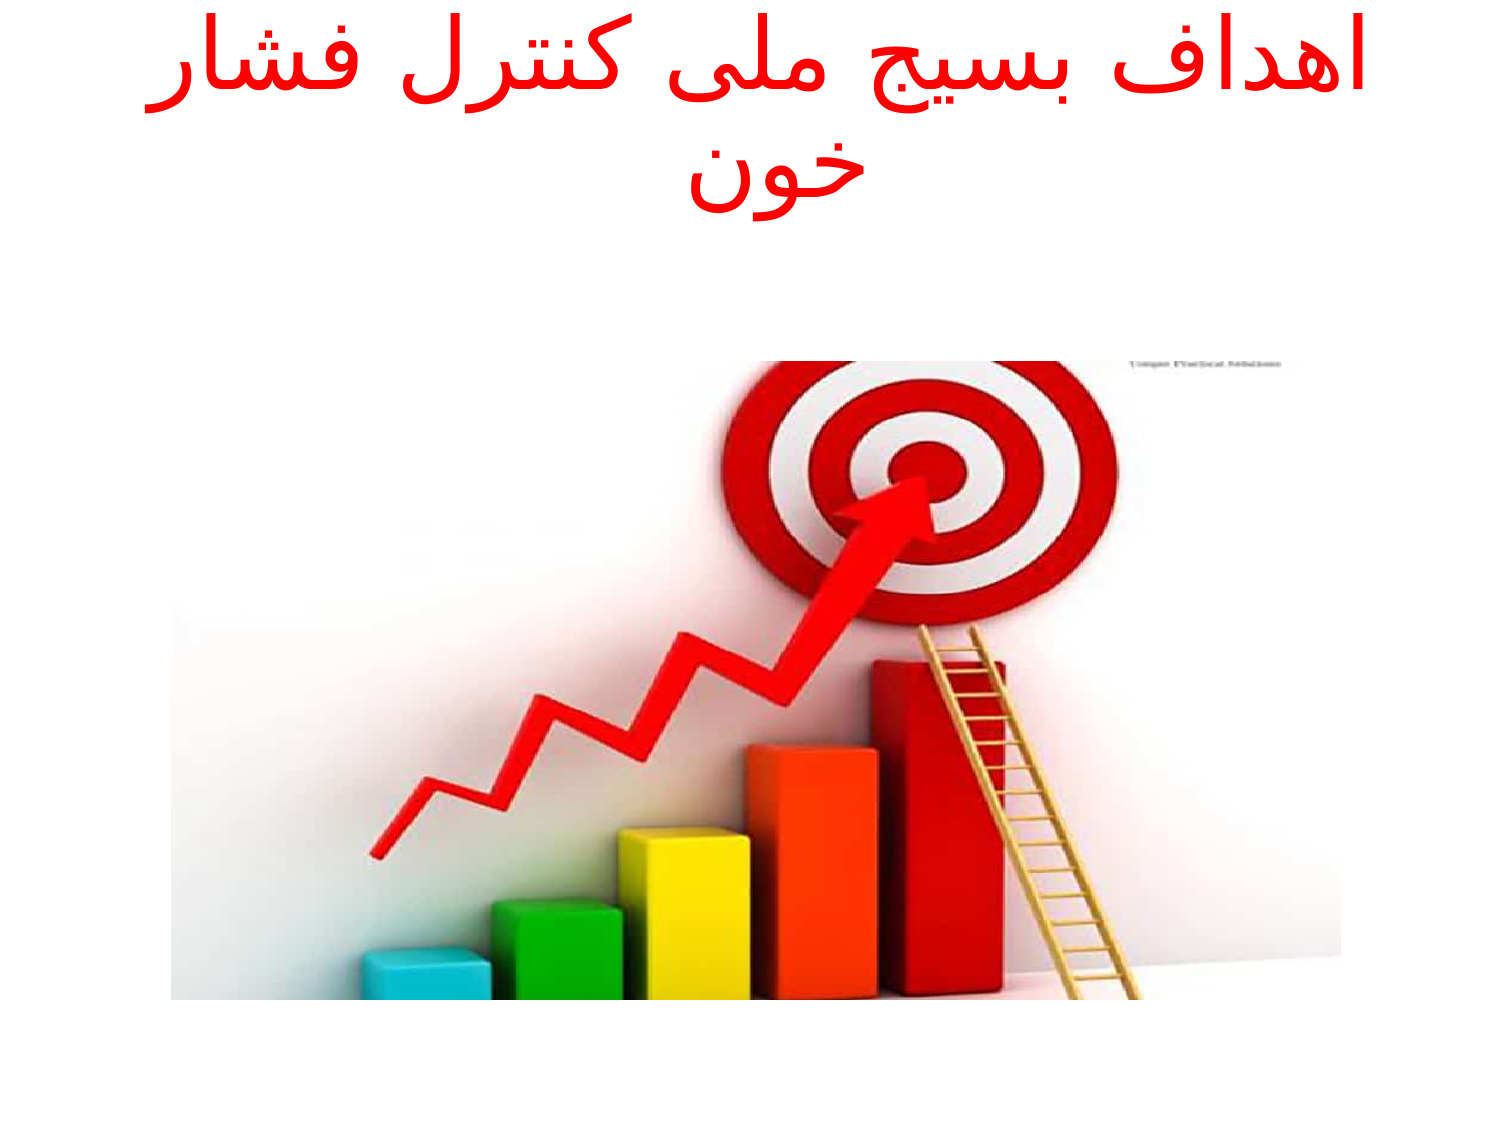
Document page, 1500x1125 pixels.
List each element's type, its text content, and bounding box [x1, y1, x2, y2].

title اهداف بسیج ملی کنترل فشار خون [64, 66, 1459, 256]
picture [170, 361, 1341, 1000]
